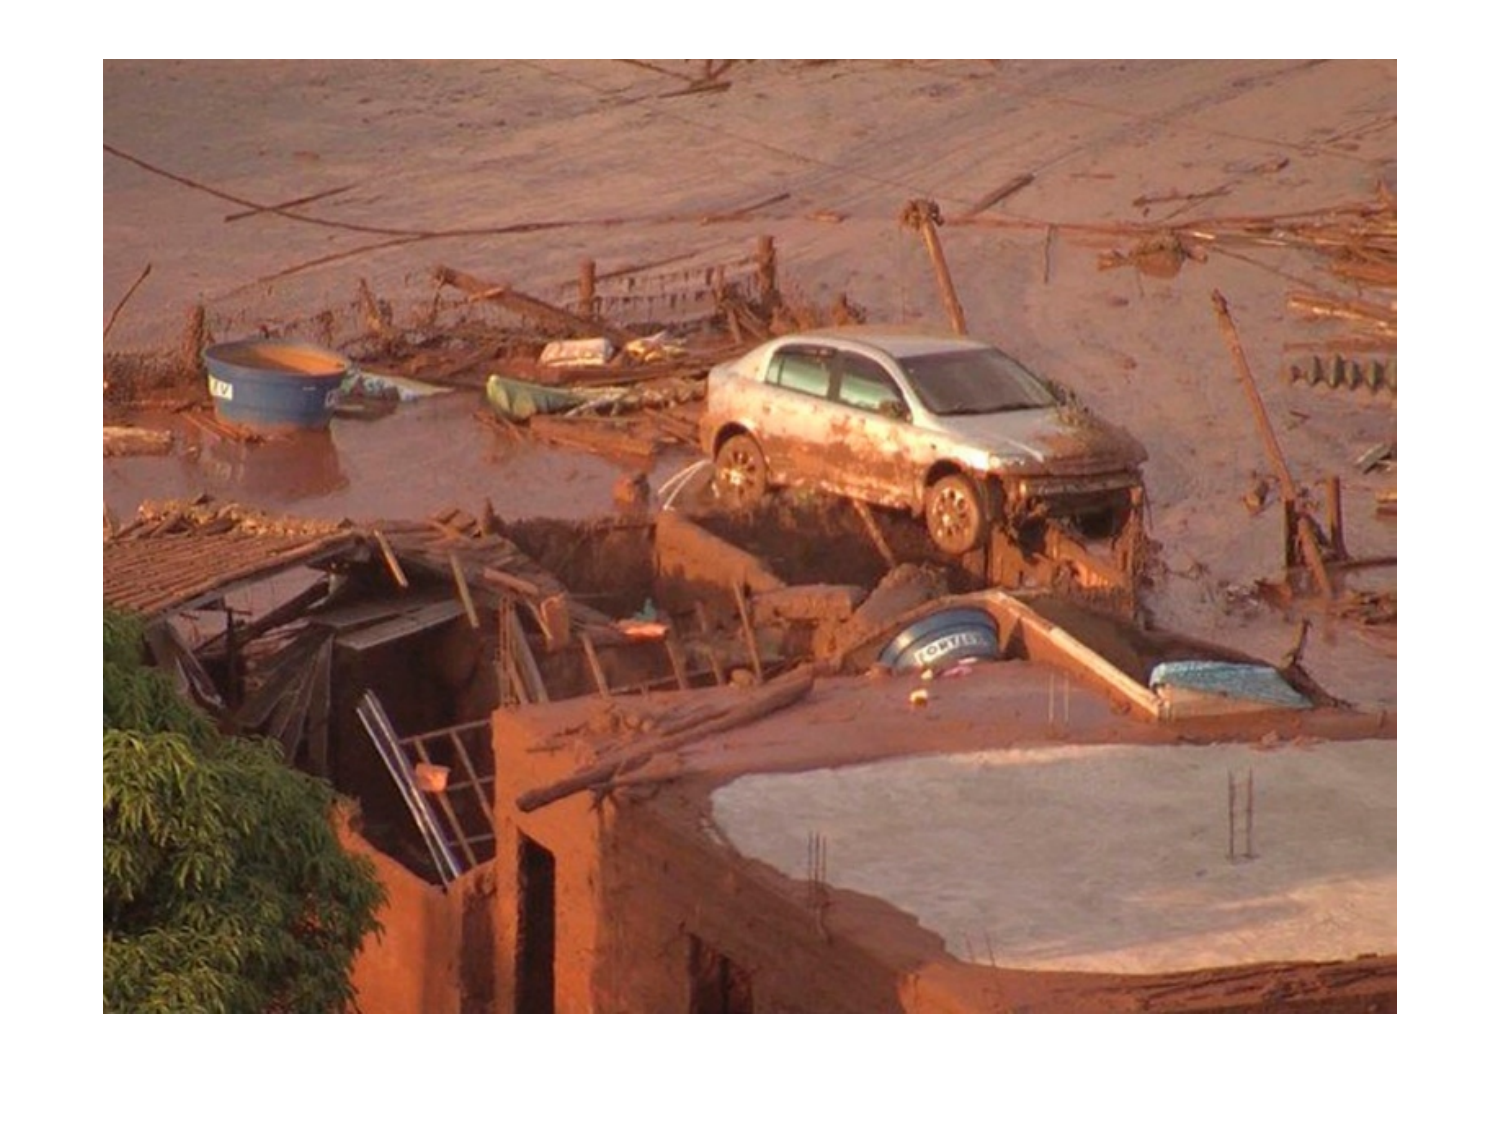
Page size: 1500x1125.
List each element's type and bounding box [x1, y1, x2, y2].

list [103, 59, 1397, 1014]
